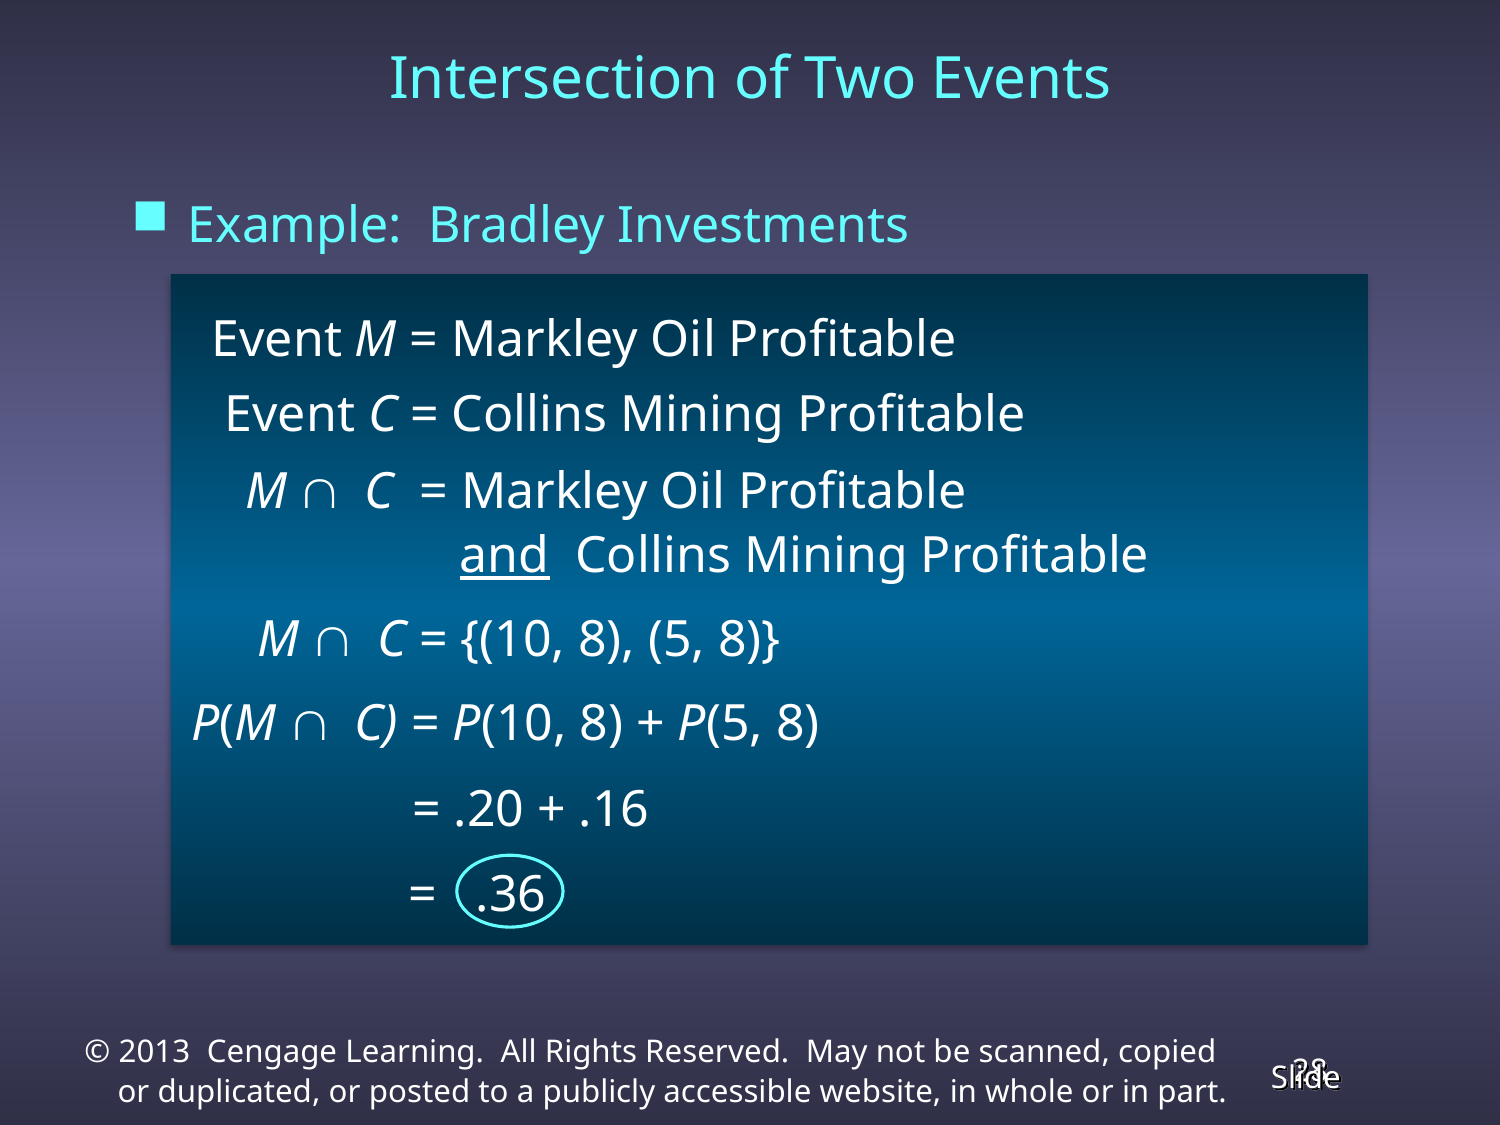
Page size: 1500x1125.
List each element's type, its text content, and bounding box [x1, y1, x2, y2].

text_box = .20 + .16 [397, 770, 1160, 843]
text_box P(M C) = P(10, 8) + P(5, 8) [177, 670, 865, 771]
text_box M C = Markley Oil Profitable and Collins Mining Profitable [230, 436, 1240, 612]
text_box Example: Bradley Investments [116, 185, 997, 276]
text_box = .36 [380, 848, 574, 934]
text_box Event M = Markley Oil Profitable [196, 295, 1300, 377]
text_box Intersection of Two Events [113, 17, 1389, 133]
text_box M C = {(10, 8), (5, 8)} [242, 589, 831, 670]
text_box [170, 274, 1368, 945]
text_box Event C = Collins Mining Profitable [209, 370, 1313, 452]
